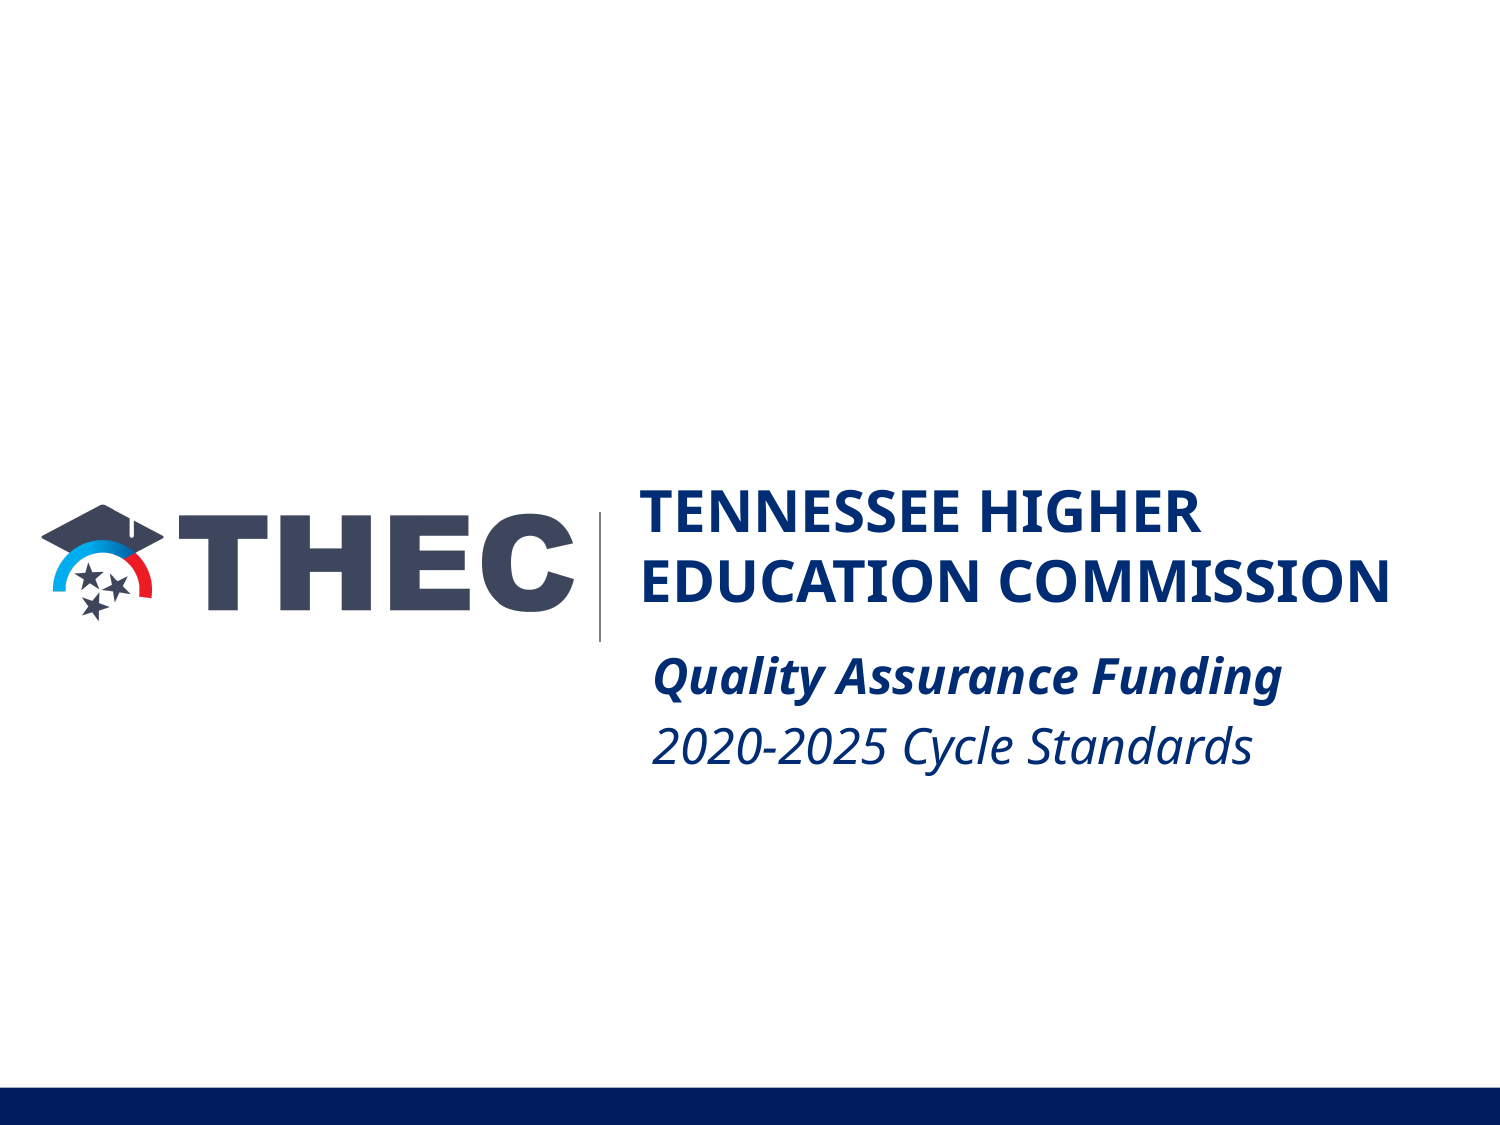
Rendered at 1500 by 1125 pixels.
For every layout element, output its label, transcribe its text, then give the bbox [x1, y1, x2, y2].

list Quality Assurance Funding 2020-2025 Cycle Standards [637, 675, 1463, 744]
picture [37, 501, 575, 624]
title Tennessee Higher Education Commission [624, 500, 1475, 588]
